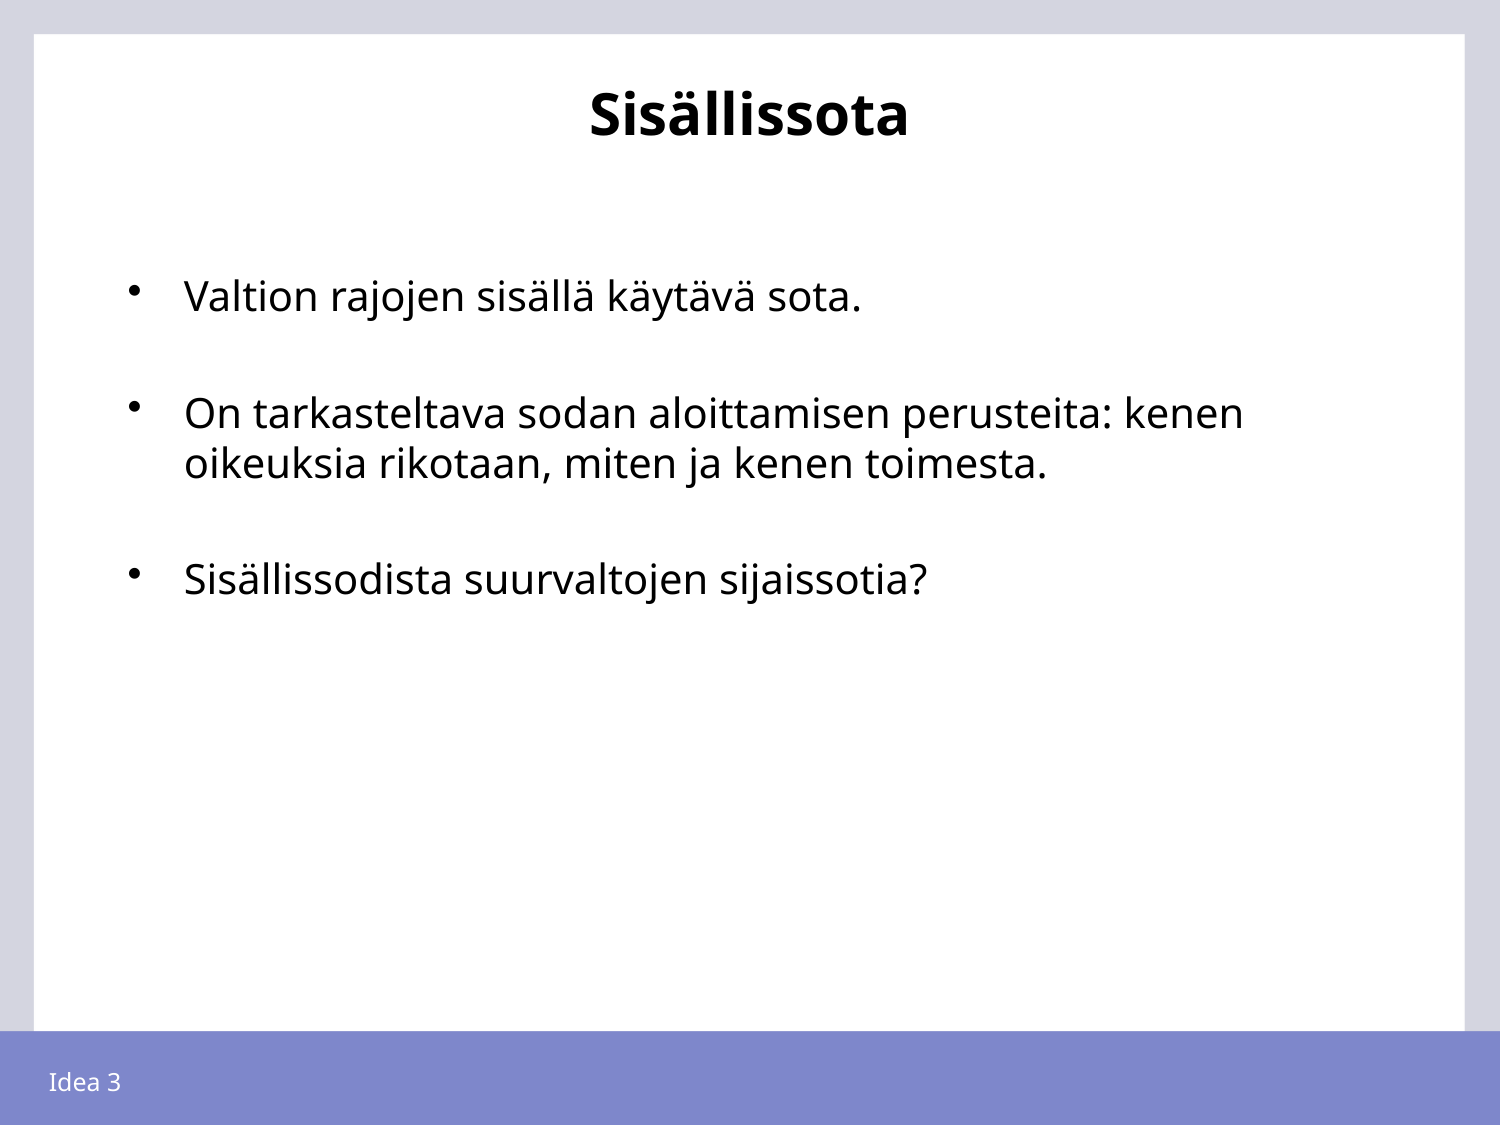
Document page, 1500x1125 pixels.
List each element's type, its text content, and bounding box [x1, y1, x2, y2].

title Sisällissota [112, 37, 1388, 188]
picture [0, 0, 1500, 1125]
list Valtion rajojen sisällä käytävä sota. On tarkasteltava sodan aloittamisen perusteita: kenen oikeuksia rikotaan, miten ja kenen toimesta. Sisällissodista suurvaltojen sijaissotia? [112, 262, 1388, 1000]
